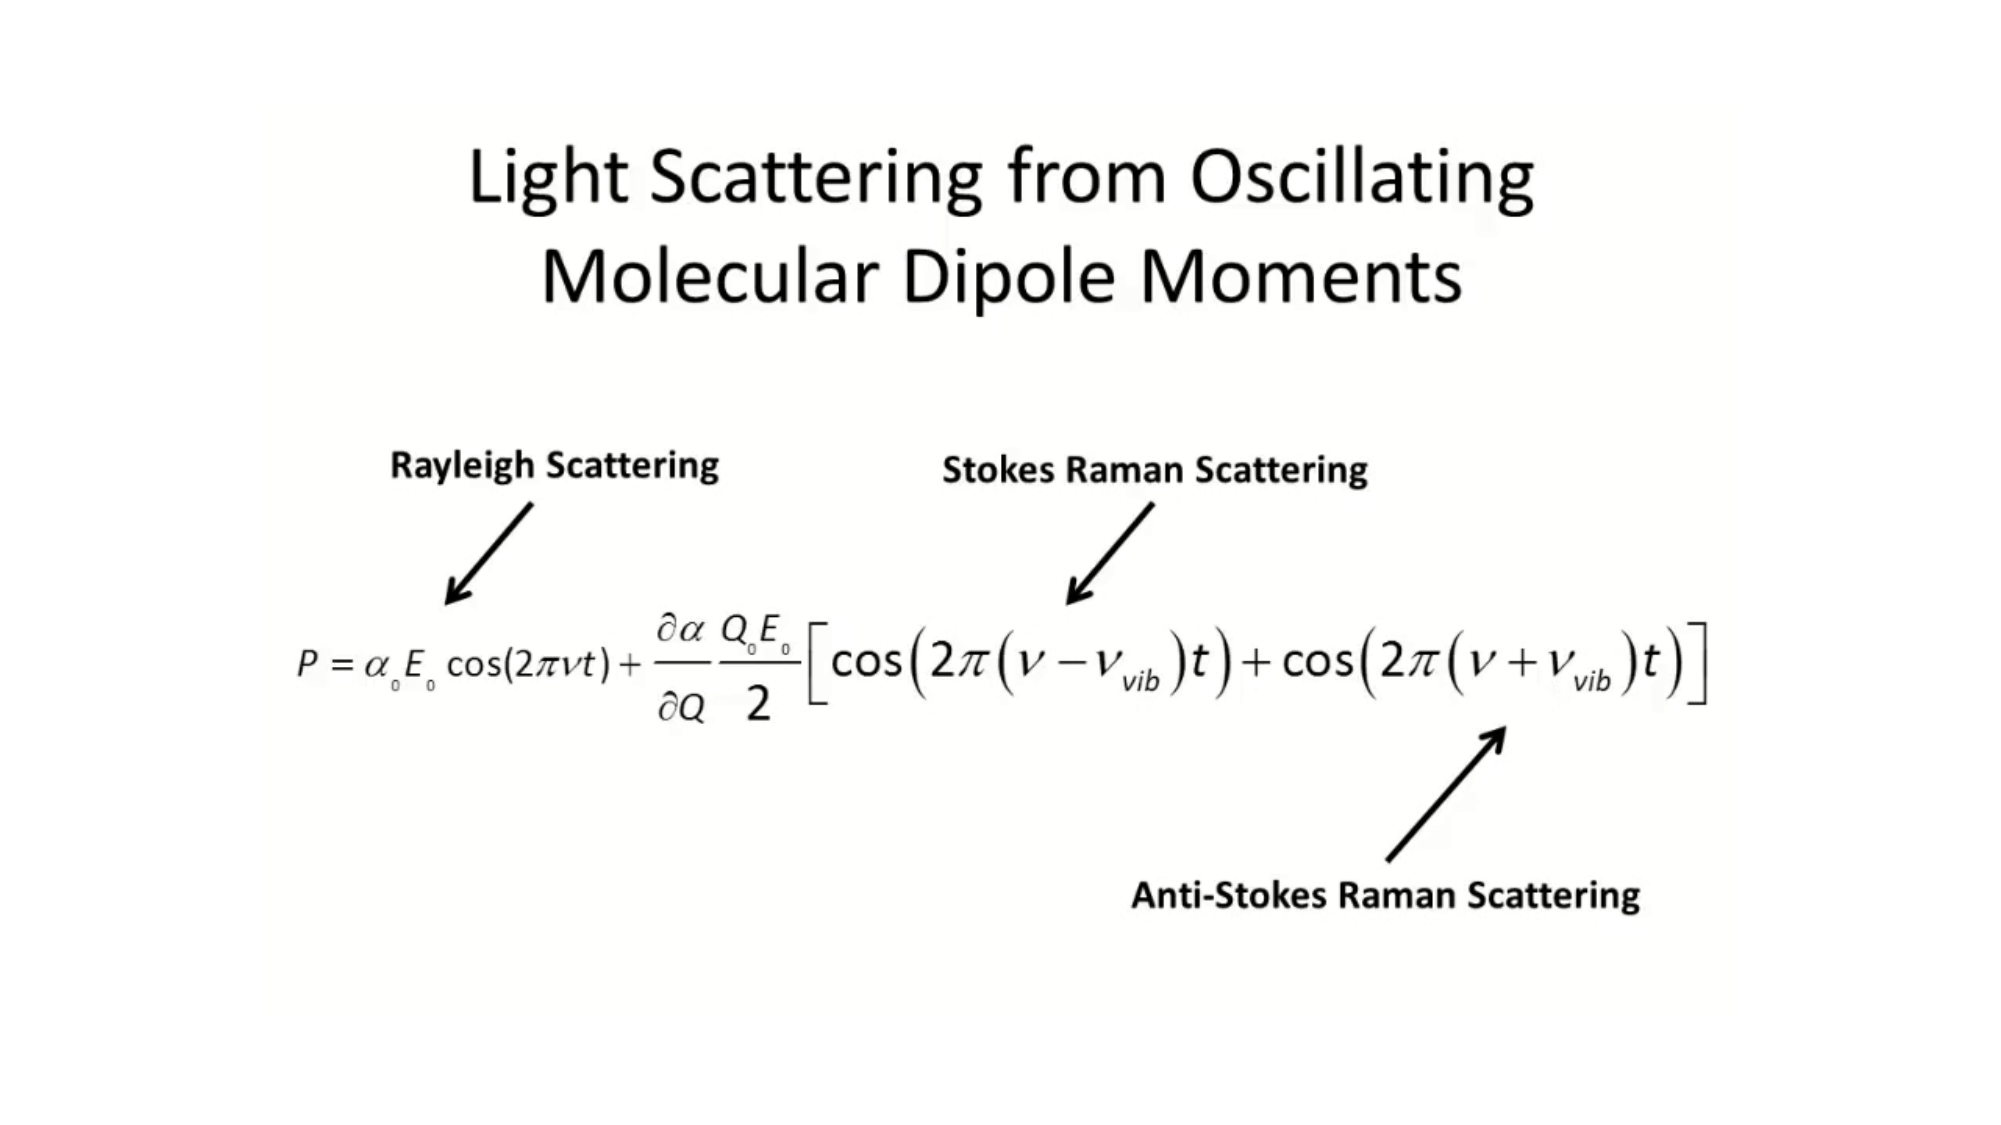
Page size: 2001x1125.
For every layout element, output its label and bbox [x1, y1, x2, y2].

picture [263, 106, 1736, 1018]
